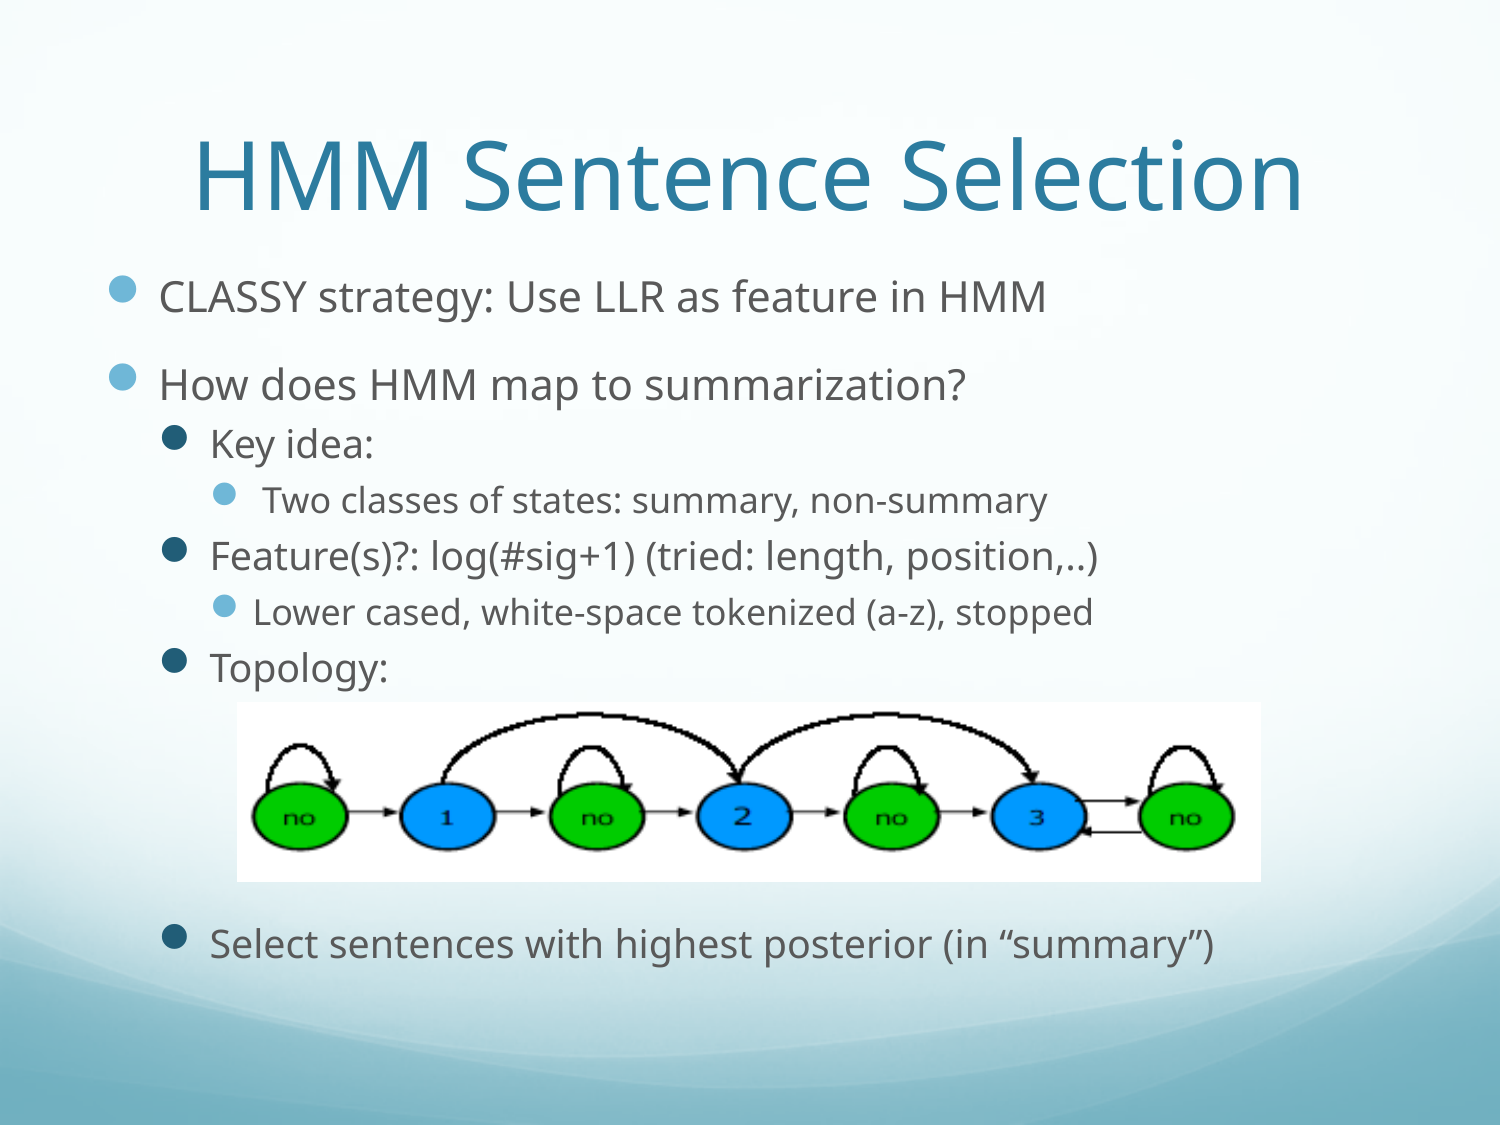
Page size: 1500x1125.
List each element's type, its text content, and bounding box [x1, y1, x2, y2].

picture [236, 701, 1261, 882]
title HMM Sentence Selection [90, 17, 1410, 237]
list CLASSY strategy: Use LLR as feature in HMM How does HMM map to summarization? Key idea: Two classes of states: summary, non-summary Feature(s)?: log(#sig+1) (tried: length, position,..) Lower cased, white-space tokenized (a-z), stopped Topology: Select sentences with highest posterior (in “summary”) [90, 262, 1410, 975]
